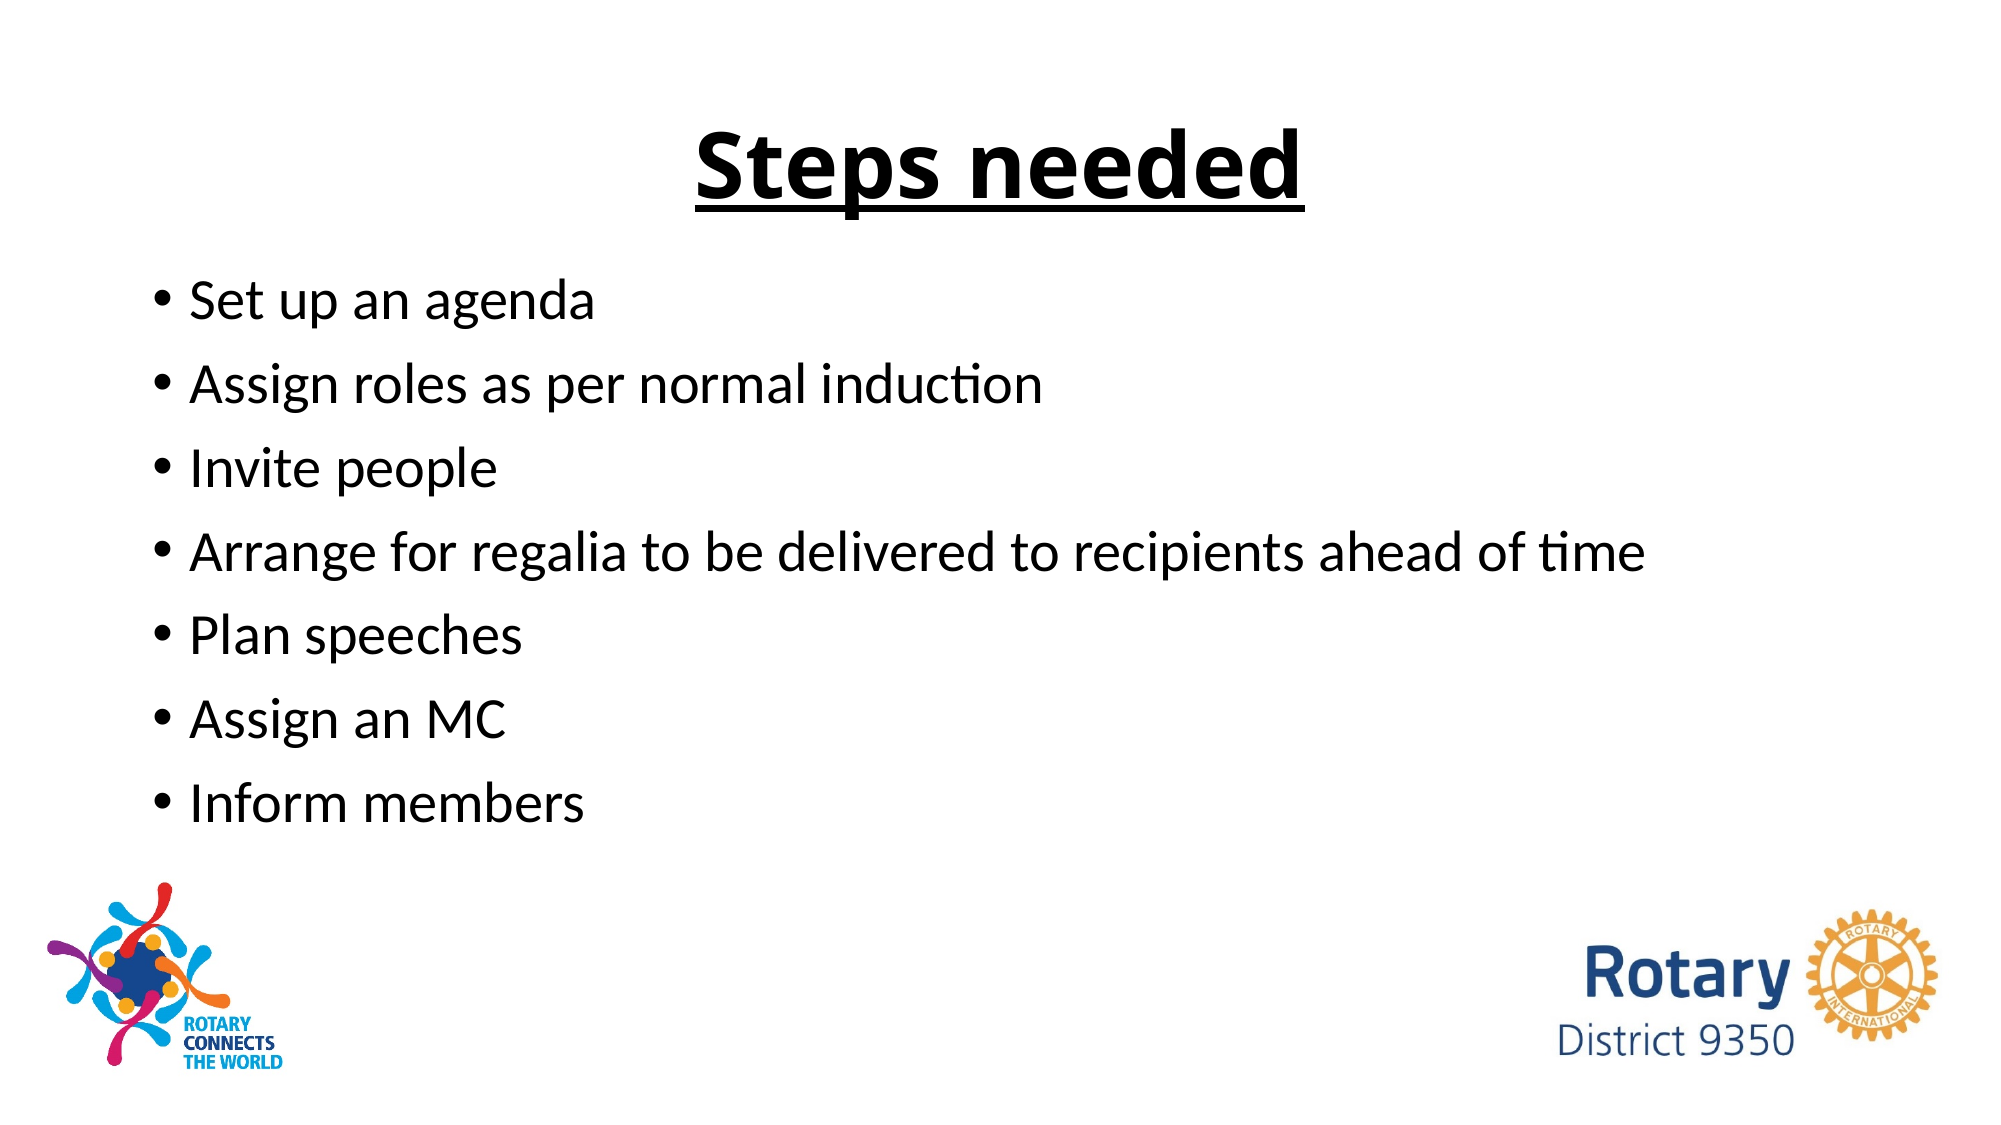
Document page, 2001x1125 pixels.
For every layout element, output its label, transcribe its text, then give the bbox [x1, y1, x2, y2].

list Set up an agenda Assign roles as per normal induction Invite people Arrange for regalia to be delivered to recipients ahead of time Plan speeches Assign an MC Inform members [137, 261, 1863, 976]
picture [24, 835, 305, 1116]
picture [1512, 881, 1988, 1125]
title Steps needed [137, 59, 1863, 261]
